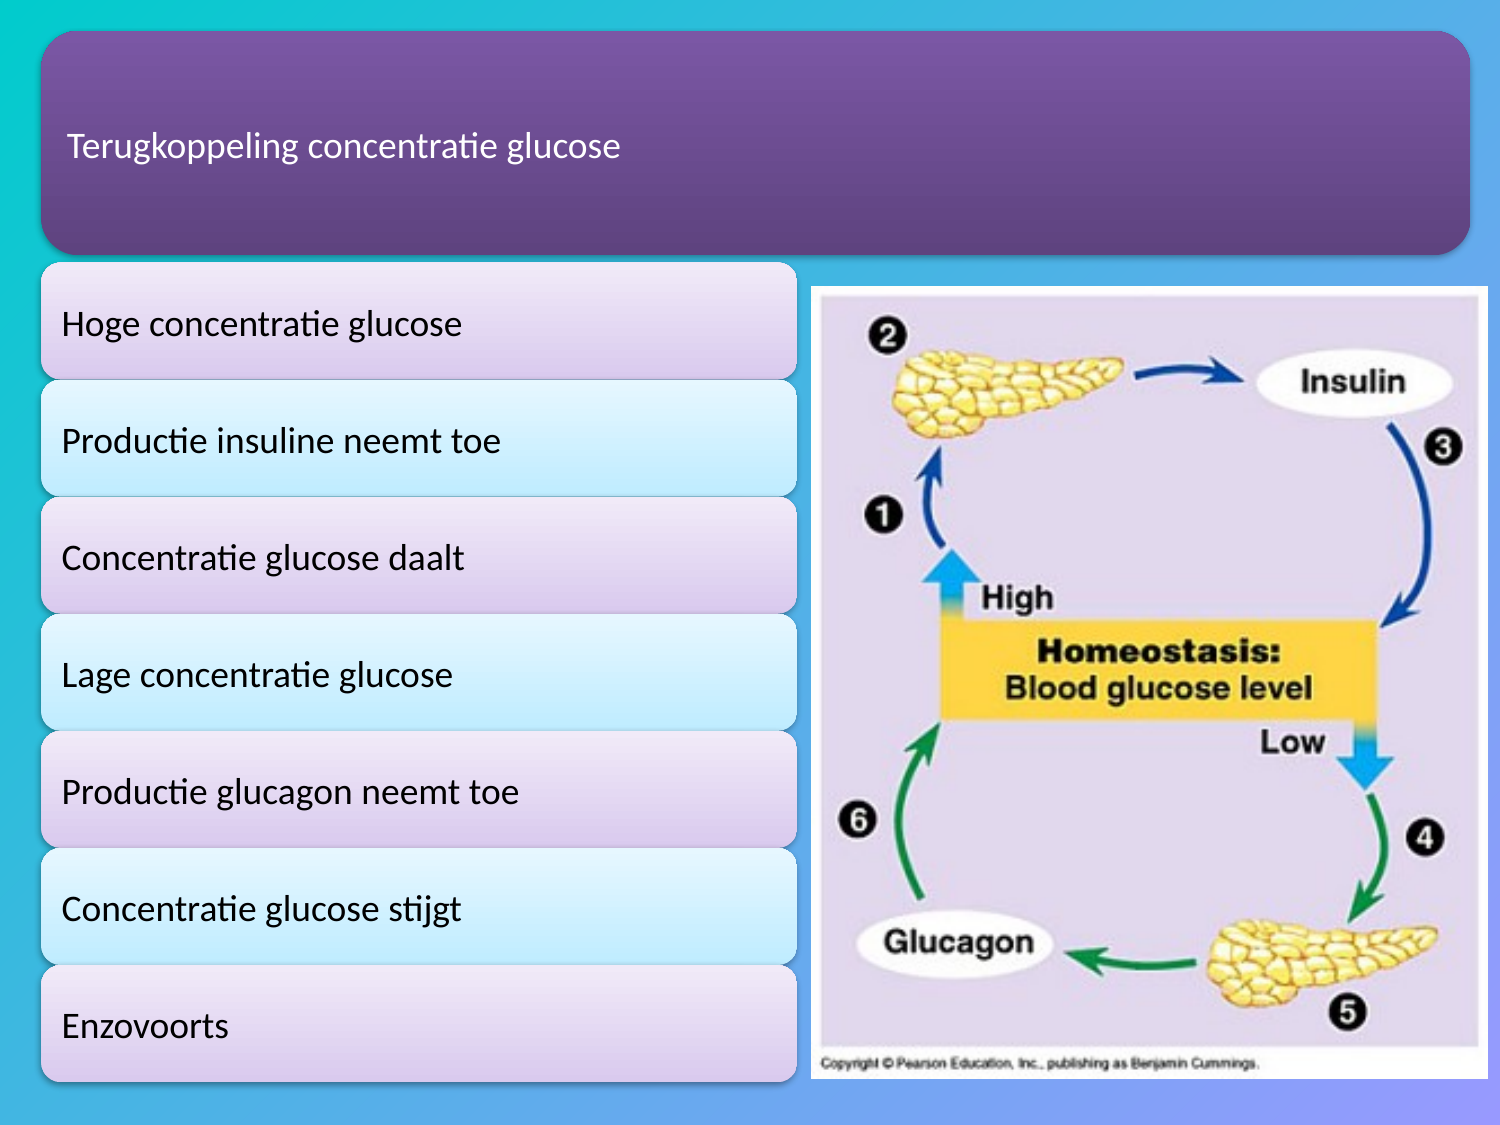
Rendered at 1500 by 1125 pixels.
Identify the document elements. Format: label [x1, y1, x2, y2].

list [41, 262, 798, 1083]
picture [811, 285, 1488, 1080]
text_box [41, 30, 1471, 256]
